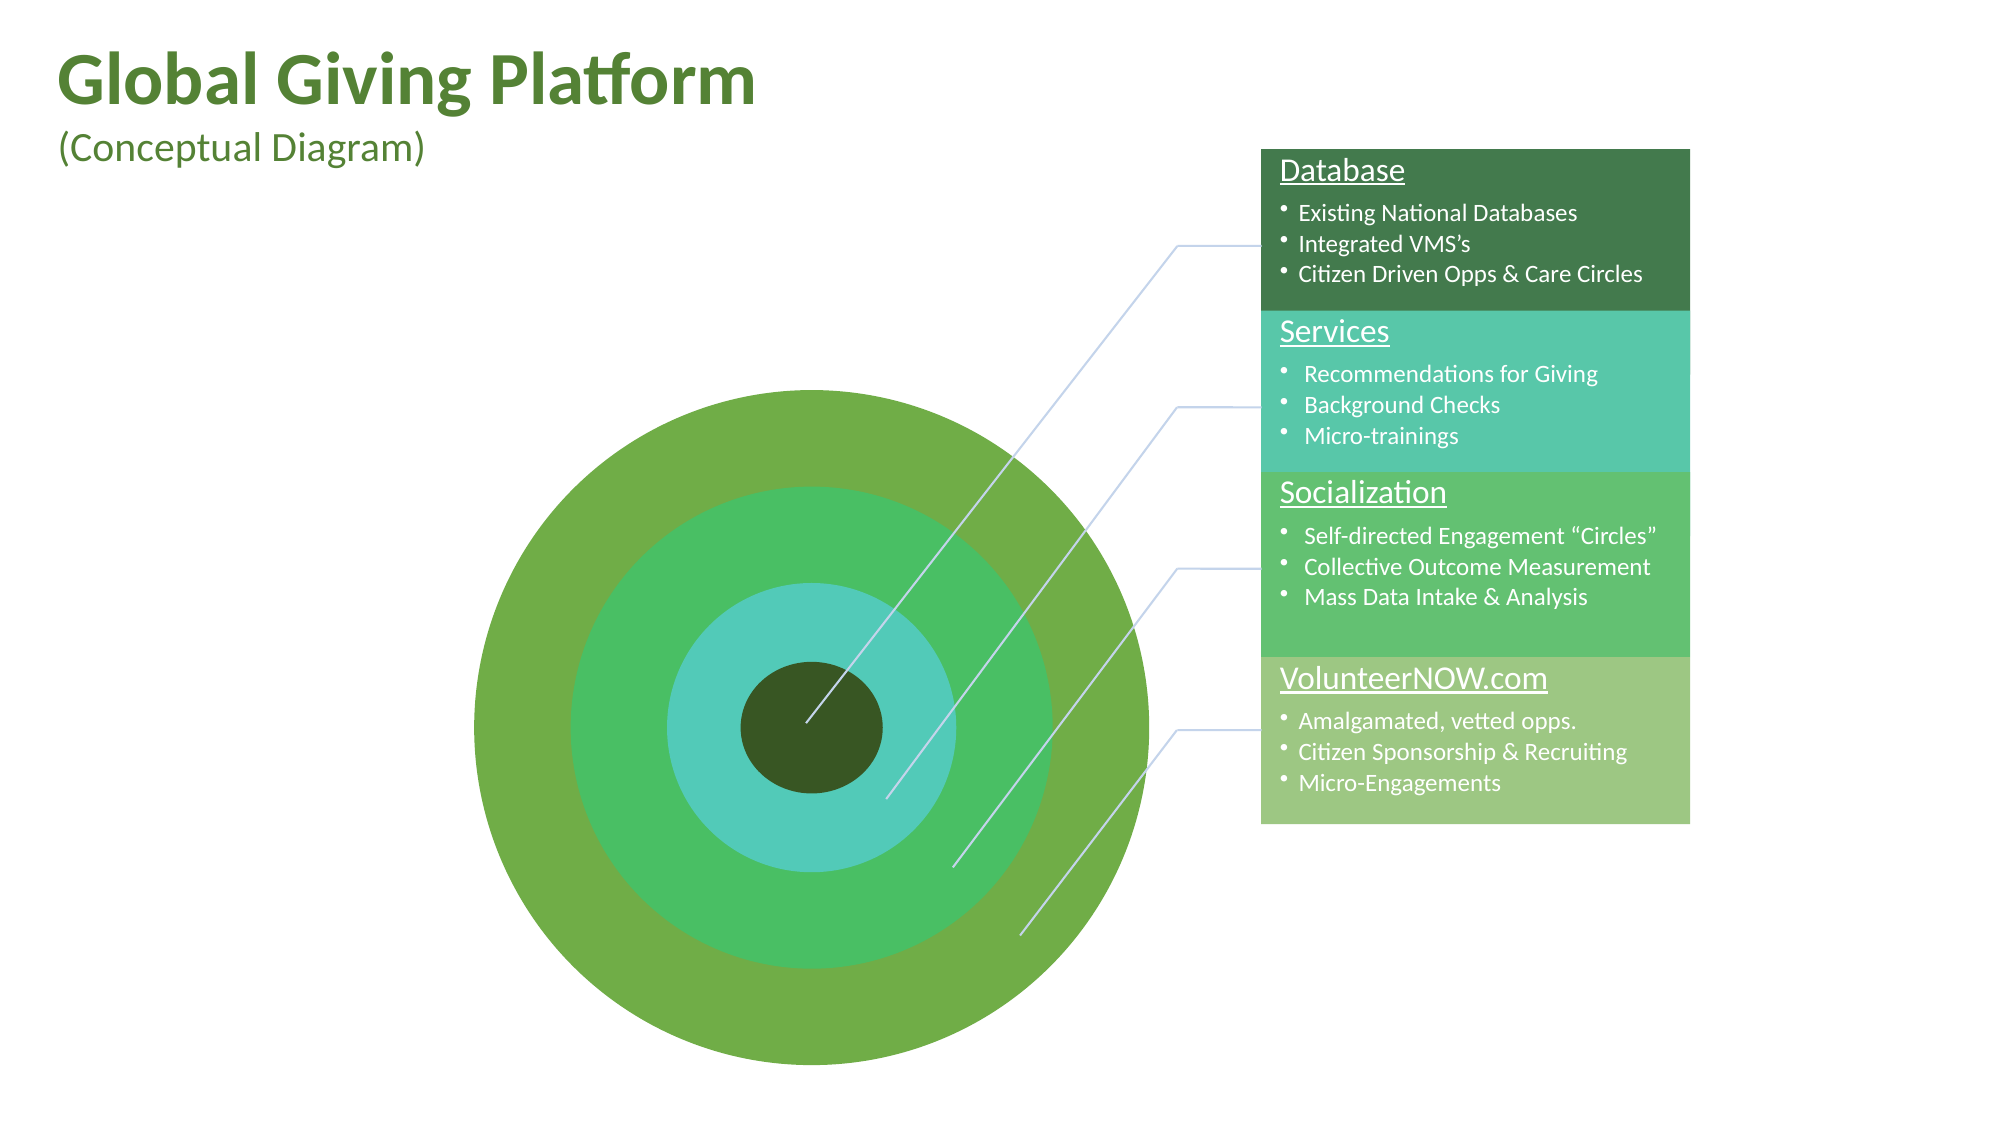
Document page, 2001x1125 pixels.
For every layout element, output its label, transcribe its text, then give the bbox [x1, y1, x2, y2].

text_box Global Giving Platform (Conceptual Diagram) [42, 21, 1223, 177]
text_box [474, 149, 1691, 1066]
